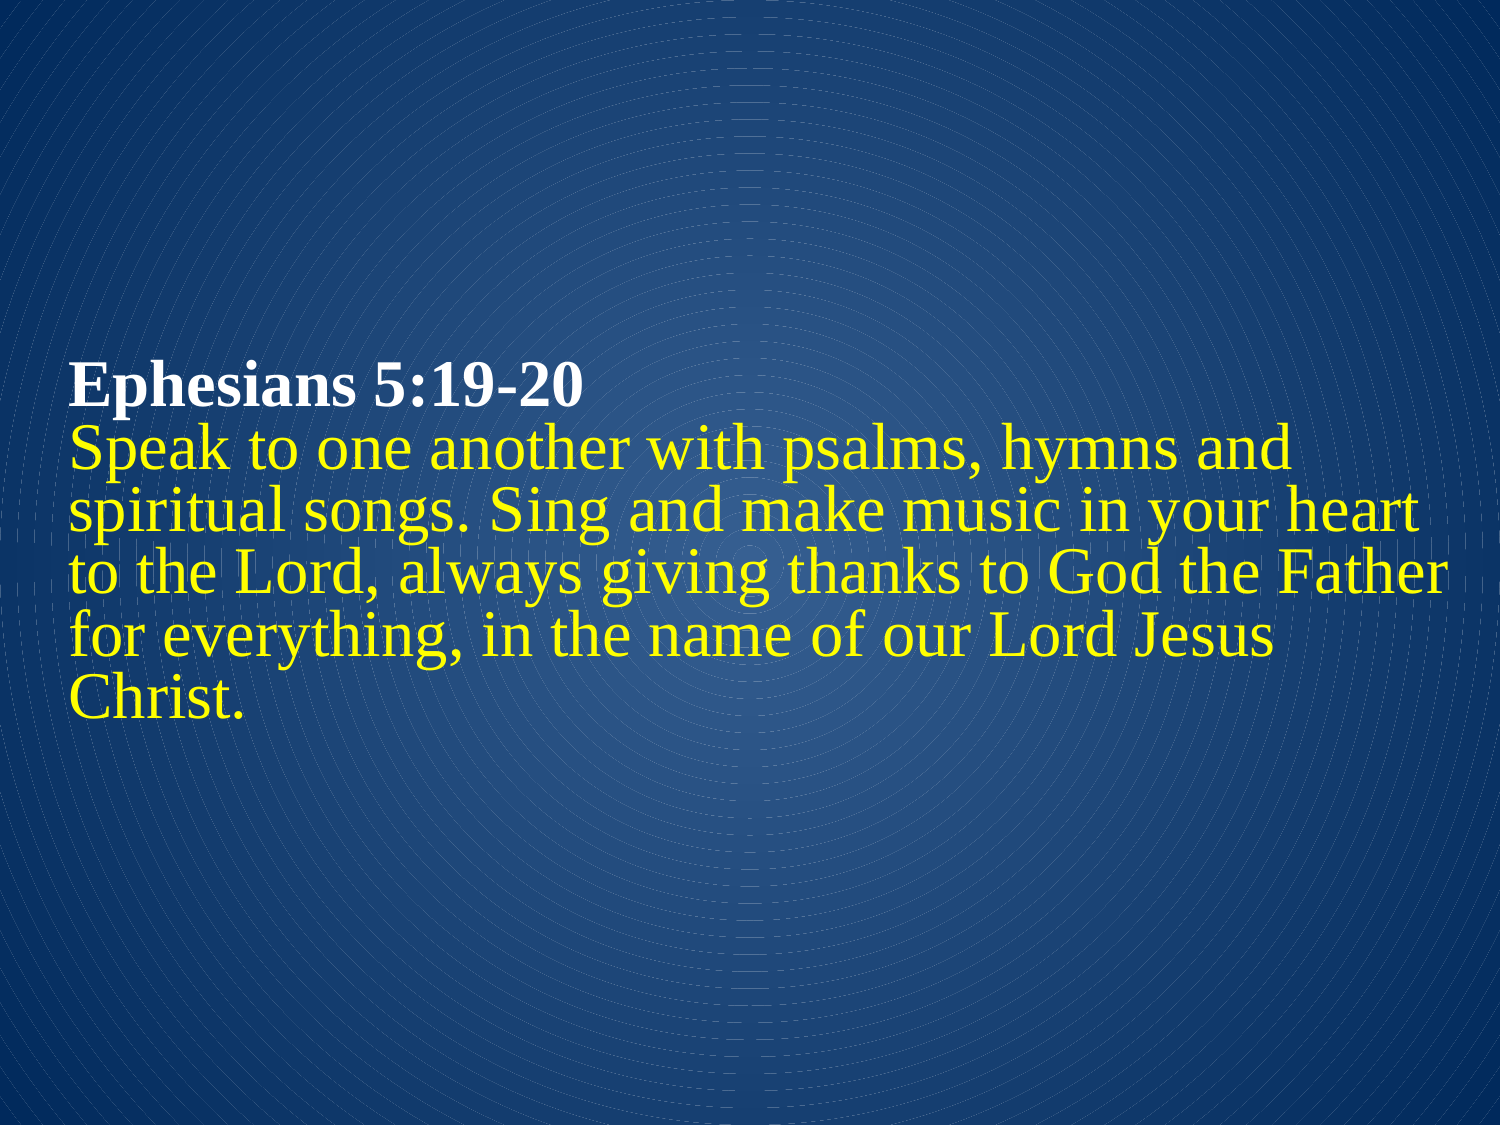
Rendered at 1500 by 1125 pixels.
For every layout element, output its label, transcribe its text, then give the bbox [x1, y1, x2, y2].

list Ephesians 5:19-20 Speak to one another with psalms, hymns and spiritual songs. Sing and make music in your heart to the Lord, always giving thanks to God the Father for everything, in the name of our Lord Jesus Christ. [53, 349, 1471, 752]
